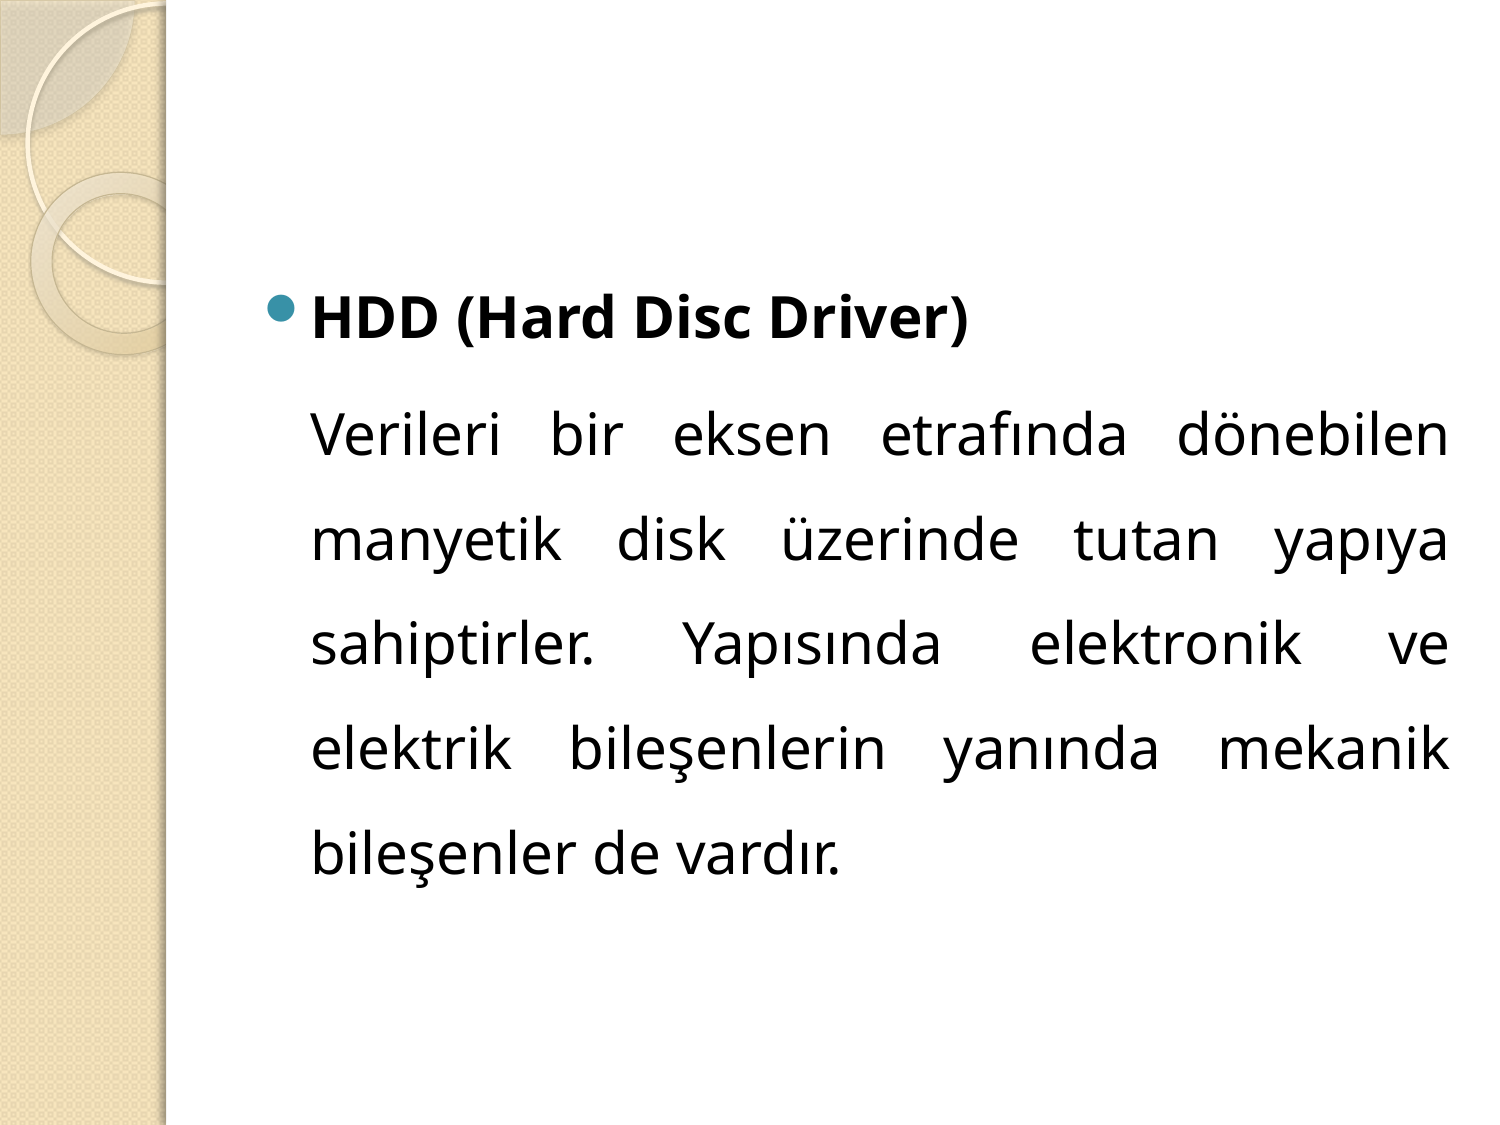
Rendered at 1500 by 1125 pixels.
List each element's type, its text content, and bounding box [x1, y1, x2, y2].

list HDD (Hard Disc Driver) Verileri bir eksen etrafında dönebilen manyetik disk üzerinde tutan yapıya sahiptirler. Yapısında elektronik ve elektrik bileşenlerin yanında mekanik bileşenler de vardır. [235, 237, 1466, 1025]
